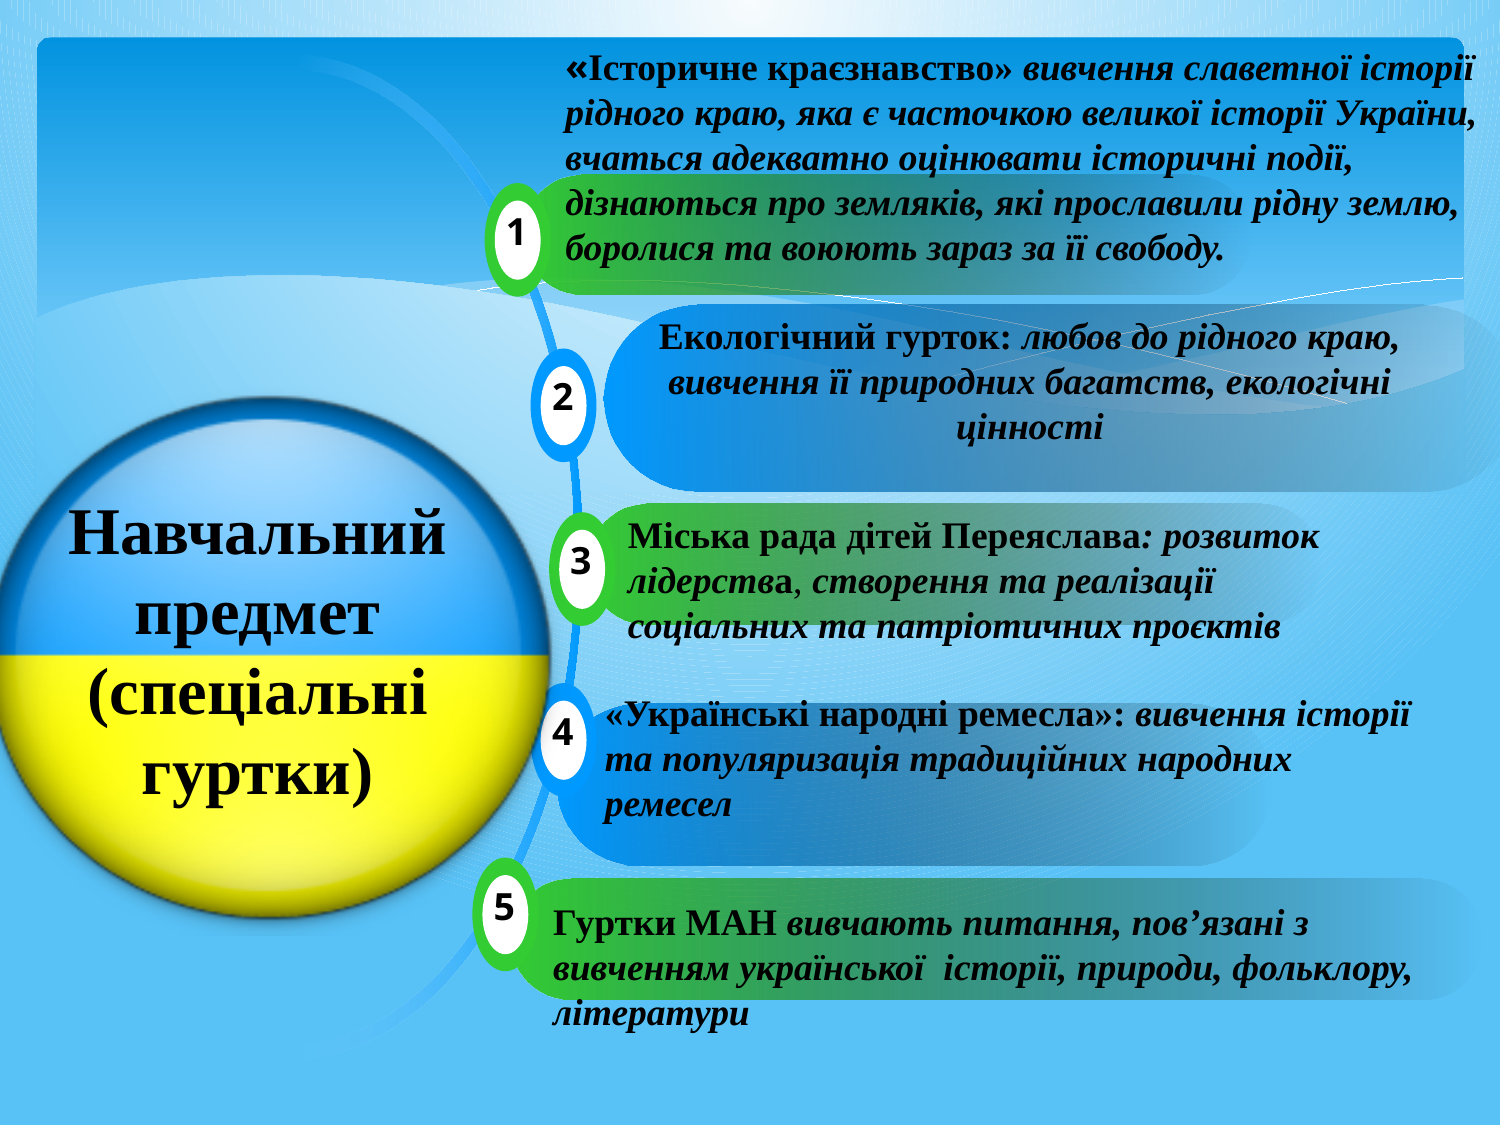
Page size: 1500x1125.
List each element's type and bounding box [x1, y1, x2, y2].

text_box [0, 34, 1500, 1060]
picture [0, 376, 572, 936]
